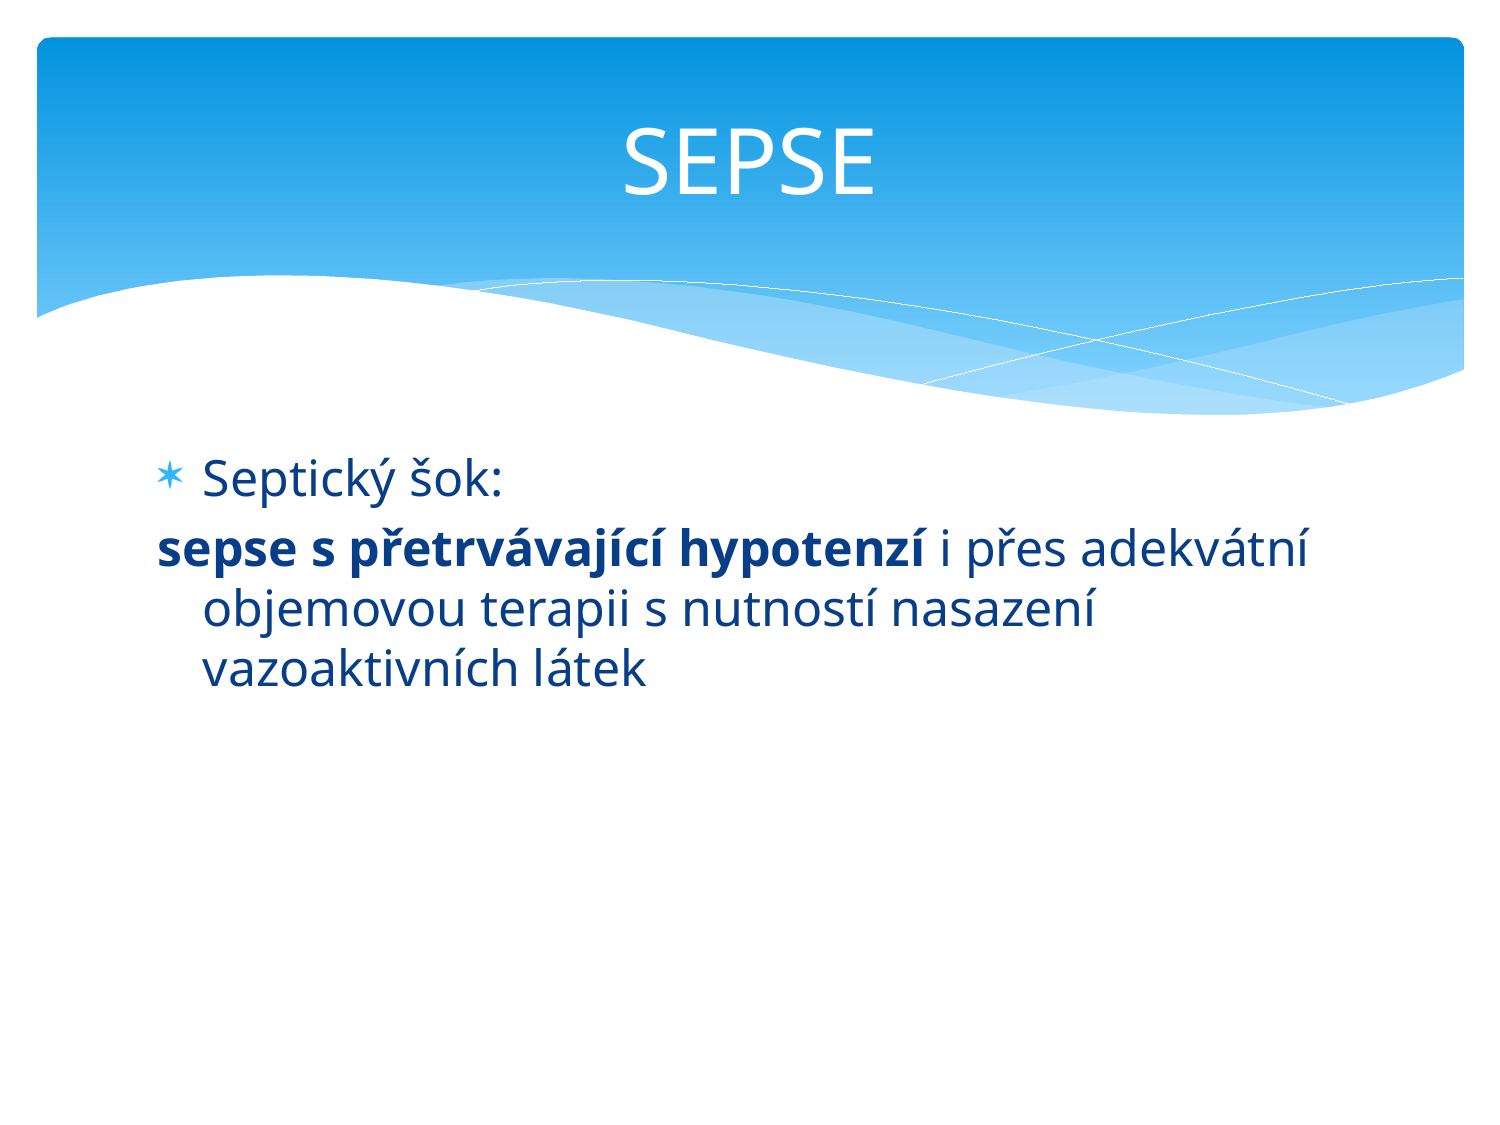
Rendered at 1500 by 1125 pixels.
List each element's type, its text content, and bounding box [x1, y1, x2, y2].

list Septický šok: sepse s přetrvávající hypotenzí i přes adekvátní objemovou terapii s nutností nasazení vazoaktivních látek [142, 438, 1359, 1005]
title SEPSE [75, 55, 1425, 261]
